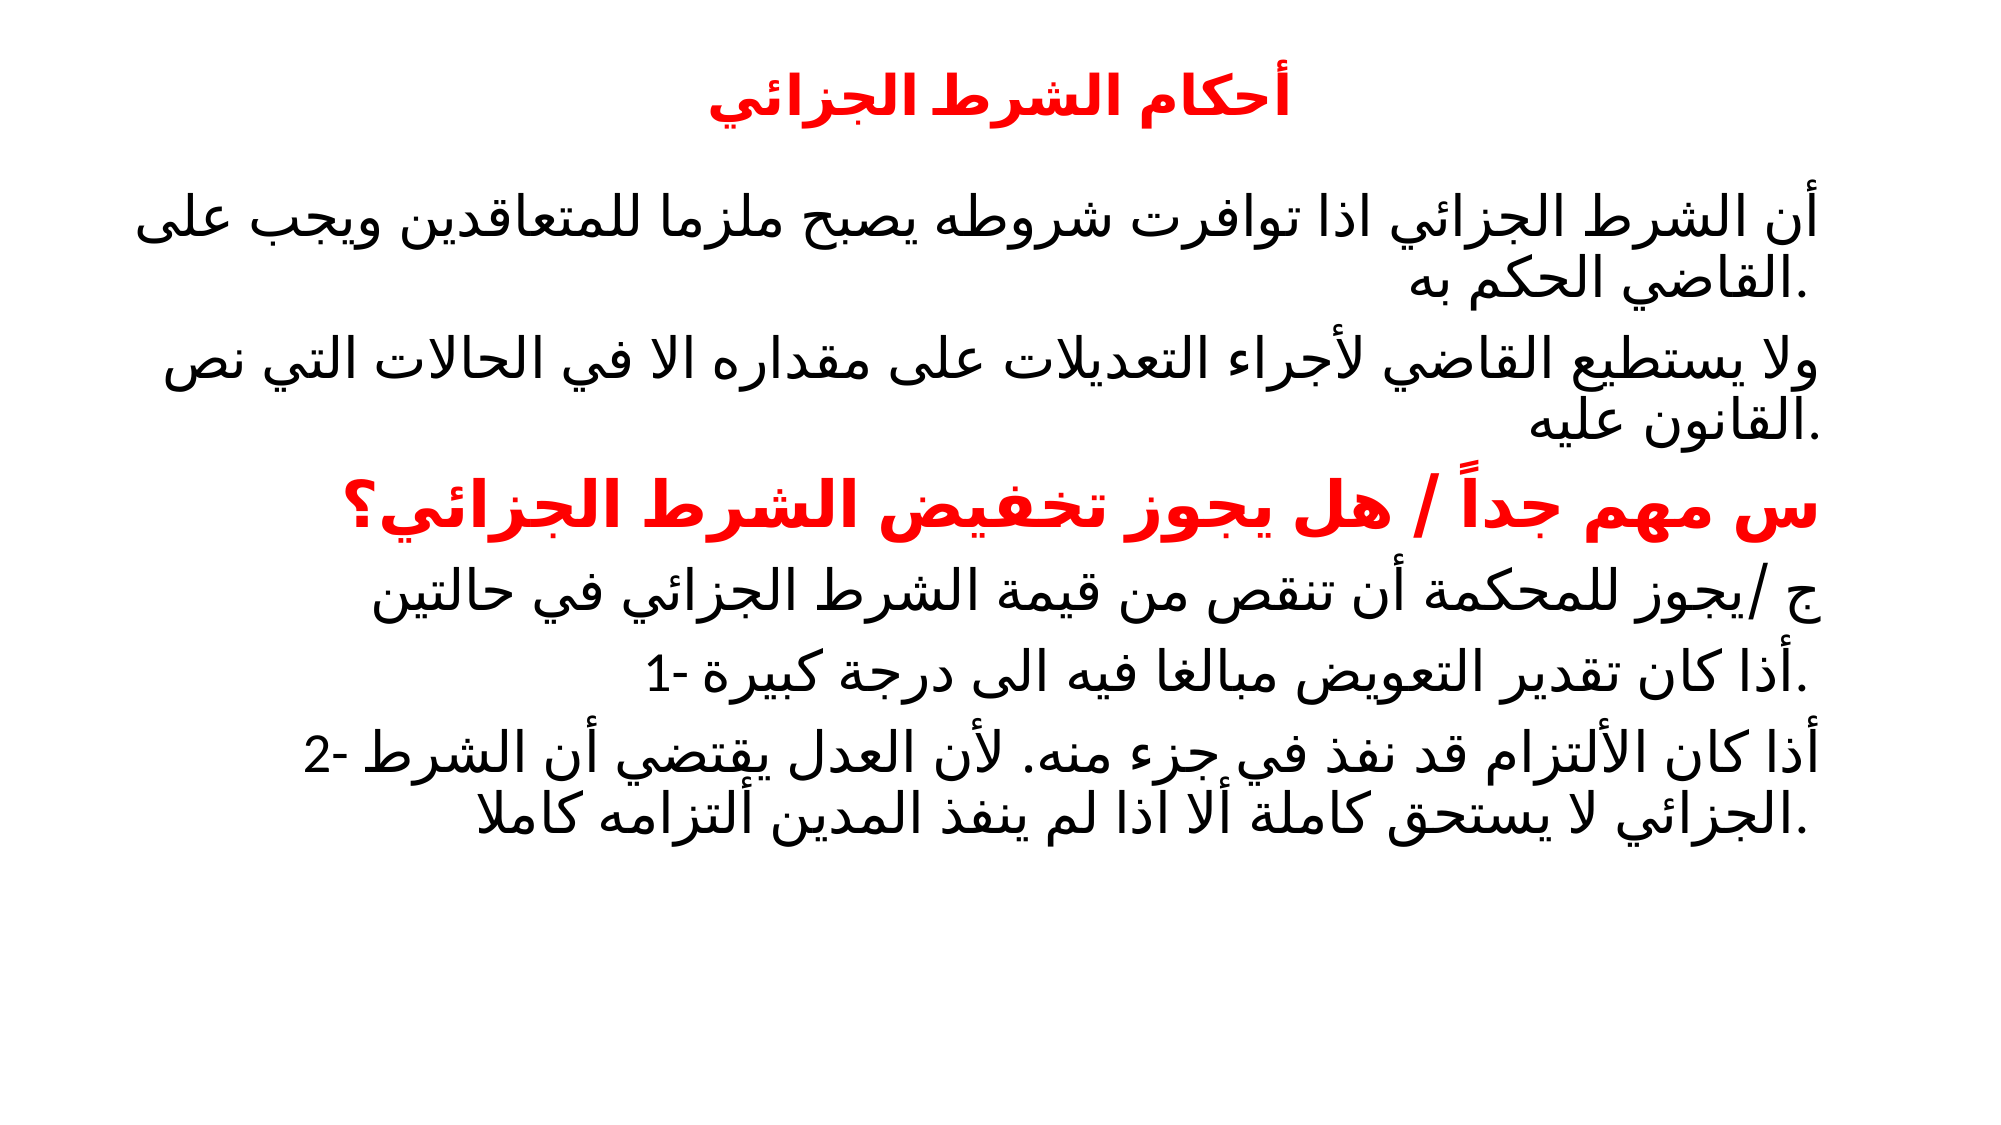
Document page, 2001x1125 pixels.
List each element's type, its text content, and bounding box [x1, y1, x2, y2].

list أن الشرط الجزائي اذا توافرت شروطه يصبح ملزما للمتعاقدين ويجب على القاضي الحكم به. ولا يستطيع القاضي لأجراء التعديلات على مقداره الا في الحالات التي نص القانون عليه. س مهم جداً / هل يجوز تخفيض الشرط الجزائي؟ ج /يجوز للمحكمة أن تنقص من قيمة الشرط الجزائي في حالتين 1- أذا كان تقدير التعويض مبالغا فيه الى درجة كبيرة. 2- أذا كان الألتزام قد نفذ في جزء منه. لأن العدل يقتضي أن الشرط الجزائي لا يستحق كاملة ألا اذا لم ينفذ المدين ألتزامه كاملا. [111, 179, 1837, 855]
title أحكام الشرط الجزائي [137, 59, 1863, 264]
